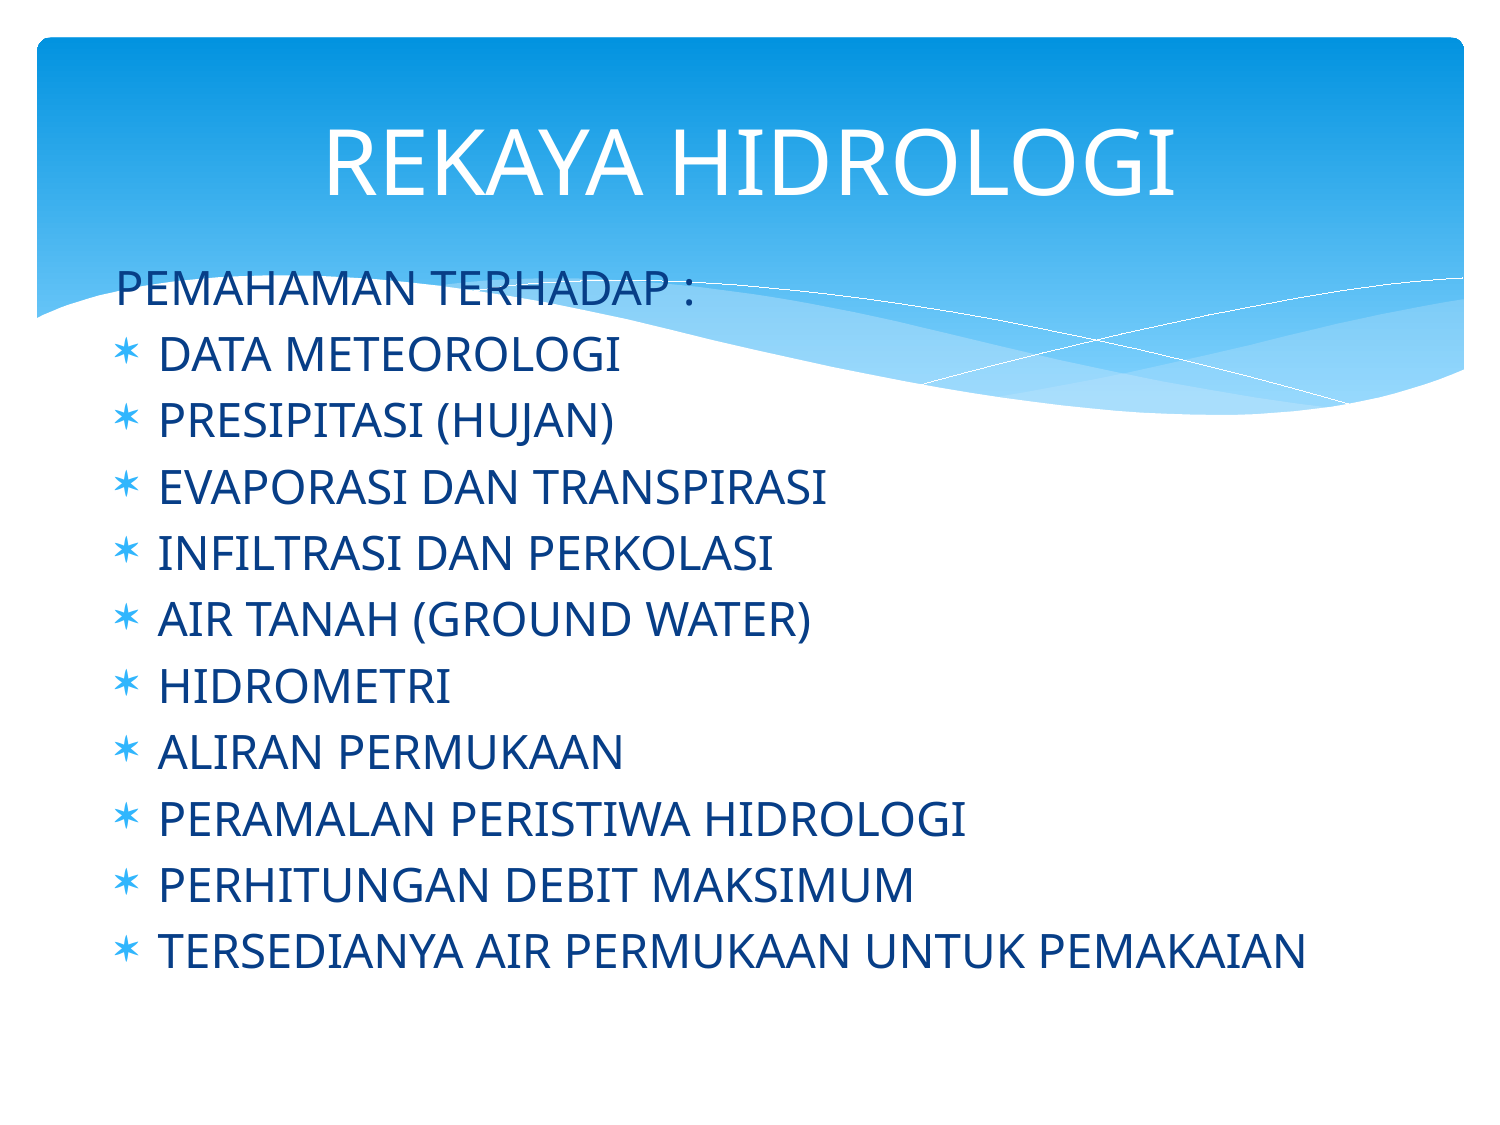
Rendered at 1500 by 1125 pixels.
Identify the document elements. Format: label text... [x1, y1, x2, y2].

list PEMAHAMAN TERHADAP : DATA METEOROLOGI PRESIPITASI (HUJAN) EVAPORASI DAN TRANSPIRASI INFILTRASI DAN PERKOLASI AIR TANAH (GROUND WATER) HIDROMETRI ALIRAN PERMUKAAN PERAMALAN PERISTIWA HIDROLOGI PERHITUNGAN DEBIT MAKSIMUM TERSEDIANYA AIR PERMUKAAN UNTUK PEMAKAIAN [99, 249, 1450, 993]
title REKAYA HIDROLOGI [75, 55, 1425, 261]
